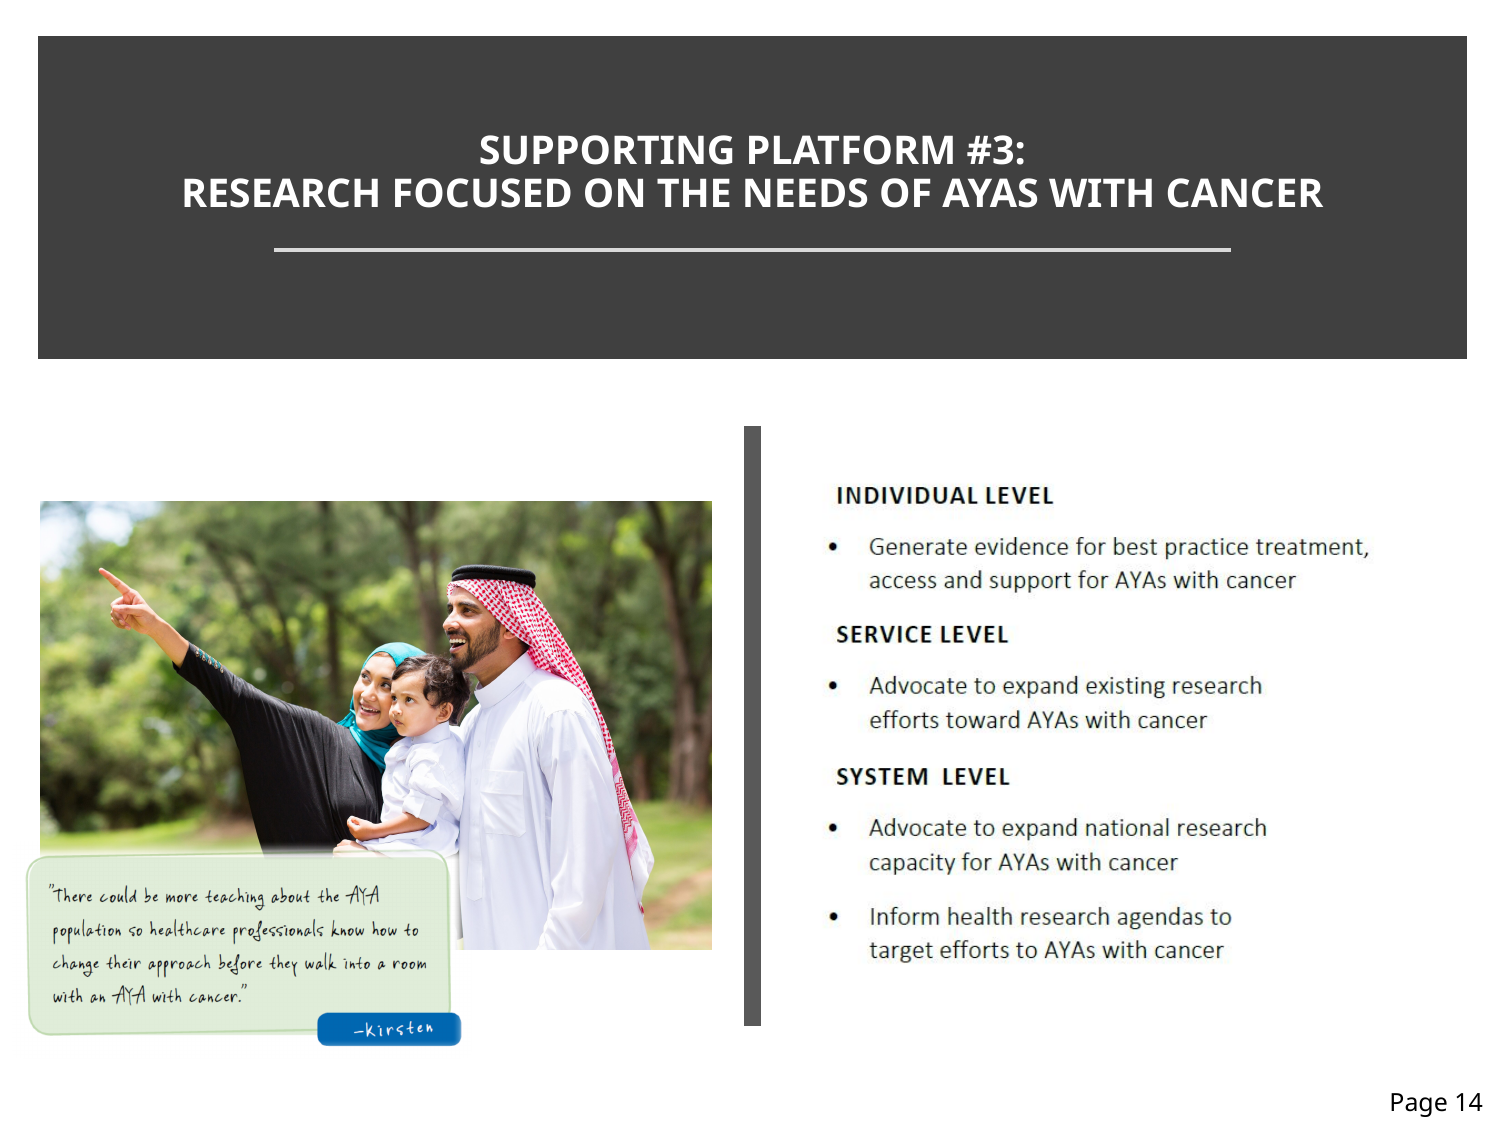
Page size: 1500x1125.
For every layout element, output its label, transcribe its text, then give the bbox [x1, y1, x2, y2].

text_box [48, 45, 1457, 350]
picture [12, 501, 712, 1059]
title SUPPORTING PLATFORM #3: RESEARCH FOCUSED ON THE NEEDS OF AYAS WITH CANCER [67, 71, 1438, 224]
picture [805, 466, 1406, 1018]
text_box Page 14 [1374, 1078, 1500, 1124]
